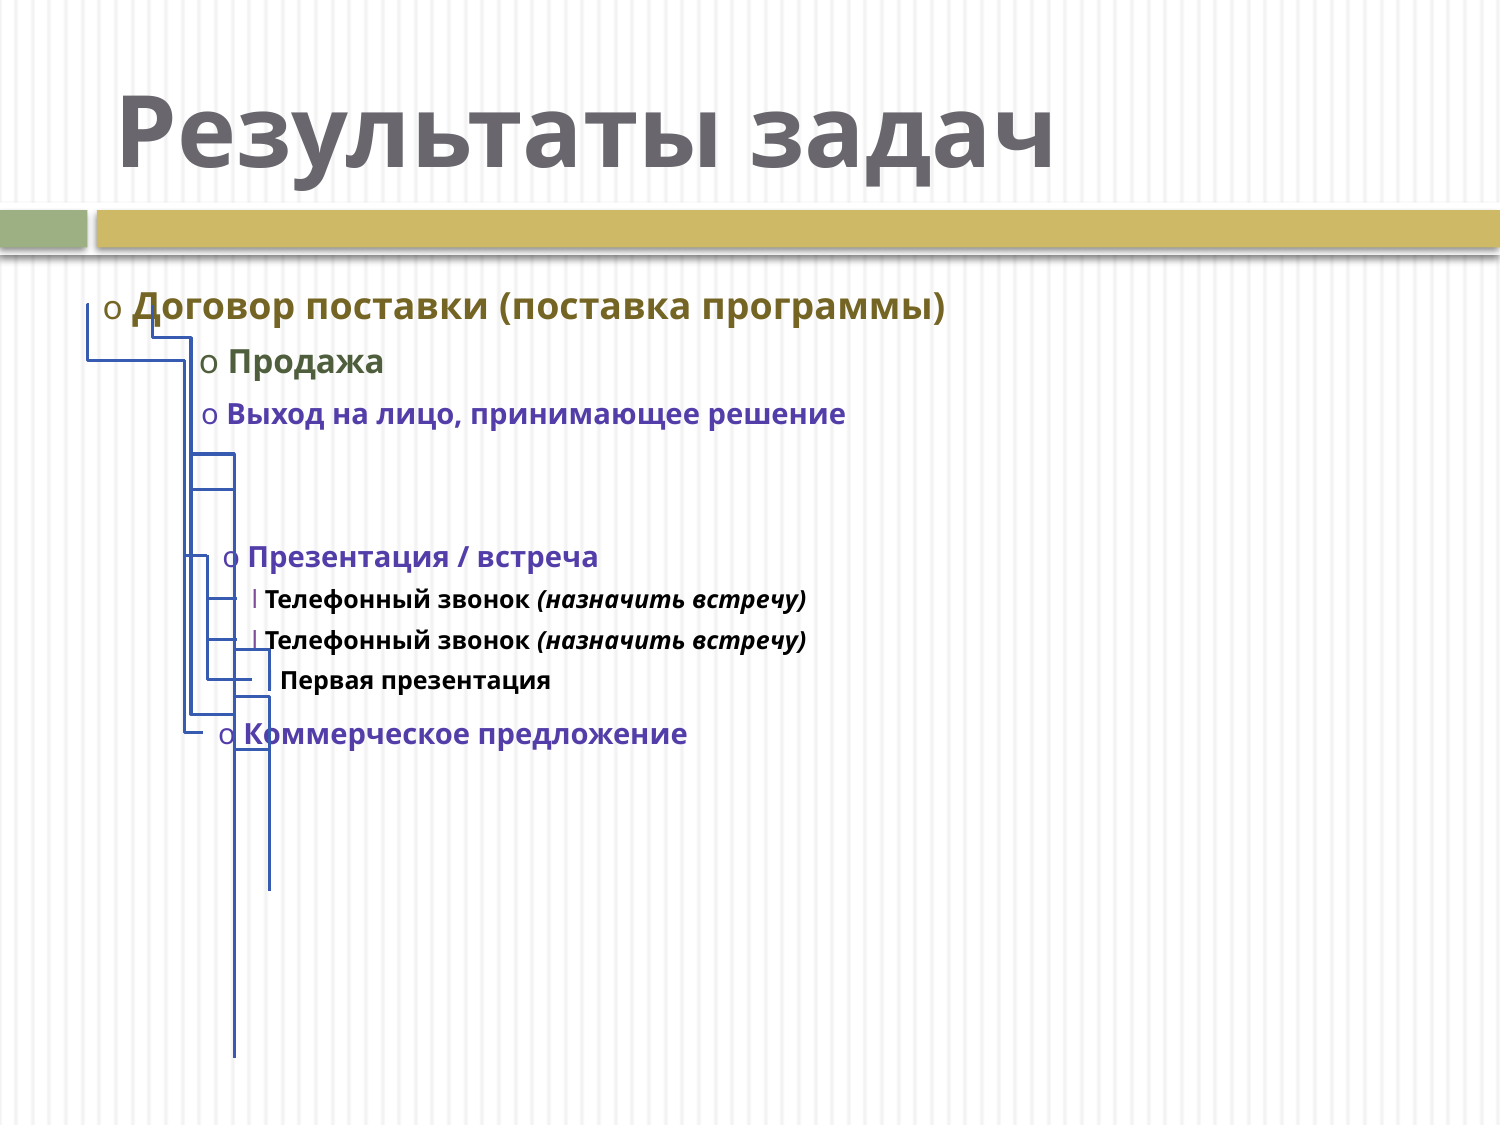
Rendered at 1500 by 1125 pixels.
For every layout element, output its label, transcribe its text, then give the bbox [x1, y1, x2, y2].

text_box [152, 304, 192, 371]
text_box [196, 360, 235, 369]
text_box l Телефонный звонок (назначить встречу) [275, 575, 822, 617]
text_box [242, 555, 270, 606]
text_box o Продажа [197, 332, 400, 387]
text_box o Договор поставки (поставка программы) [87, 274, 961, 335]
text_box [234, 607, 270, 892]
text_box o Презентация / встреча [242, 530, 615, 575]
text_box o Выход на лицо, принимающее решение [242, 387, 862, 438]
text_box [190, 370, 235, 1058]
text_box o Коммерческое предложение [275, 707, 703, 758]
text_box Результаты задач [99, 58, 1438, 211]
text_box l Телефонный звонок (назначить встречу) [275, 617, 822, 662]
text_box l Первая презентация [275, 657, 567, 702]
